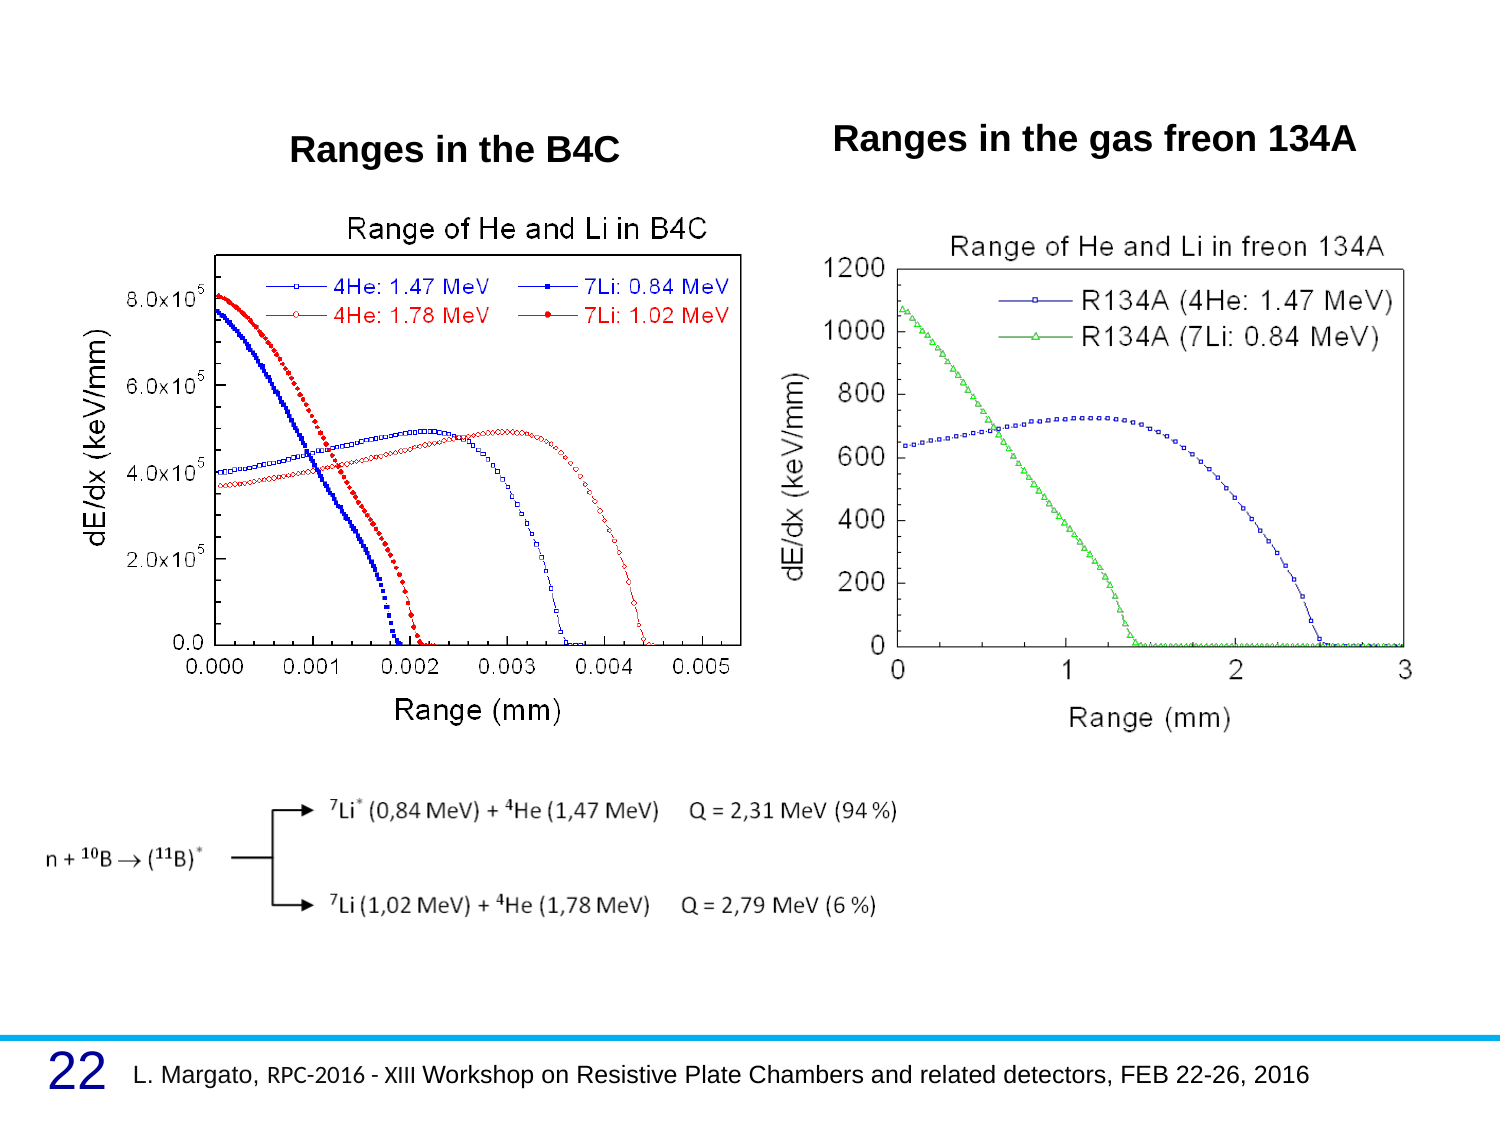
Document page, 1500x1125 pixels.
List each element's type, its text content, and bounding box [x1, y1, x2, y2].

text_box Ranges in the B4C [289, 125, 715, 171]
picture [29, 786, 918, 930]
text_box L. Margato, RPC-2016 - XIII Workshop on Resistive Plate Chambers and related detectors, FEB 22-26, 2016 [118, 1051, 1477, 1096]
text_box [126, 1033, 1500, 1043]
text_box [0, 1033, 29, 1043]
picture [76, 200, 1436, 752]
text_box Ranges in the gas freon 134A [832, 113, 1376, 159]
text_box 22 [29, 1027, 126, 1108]
